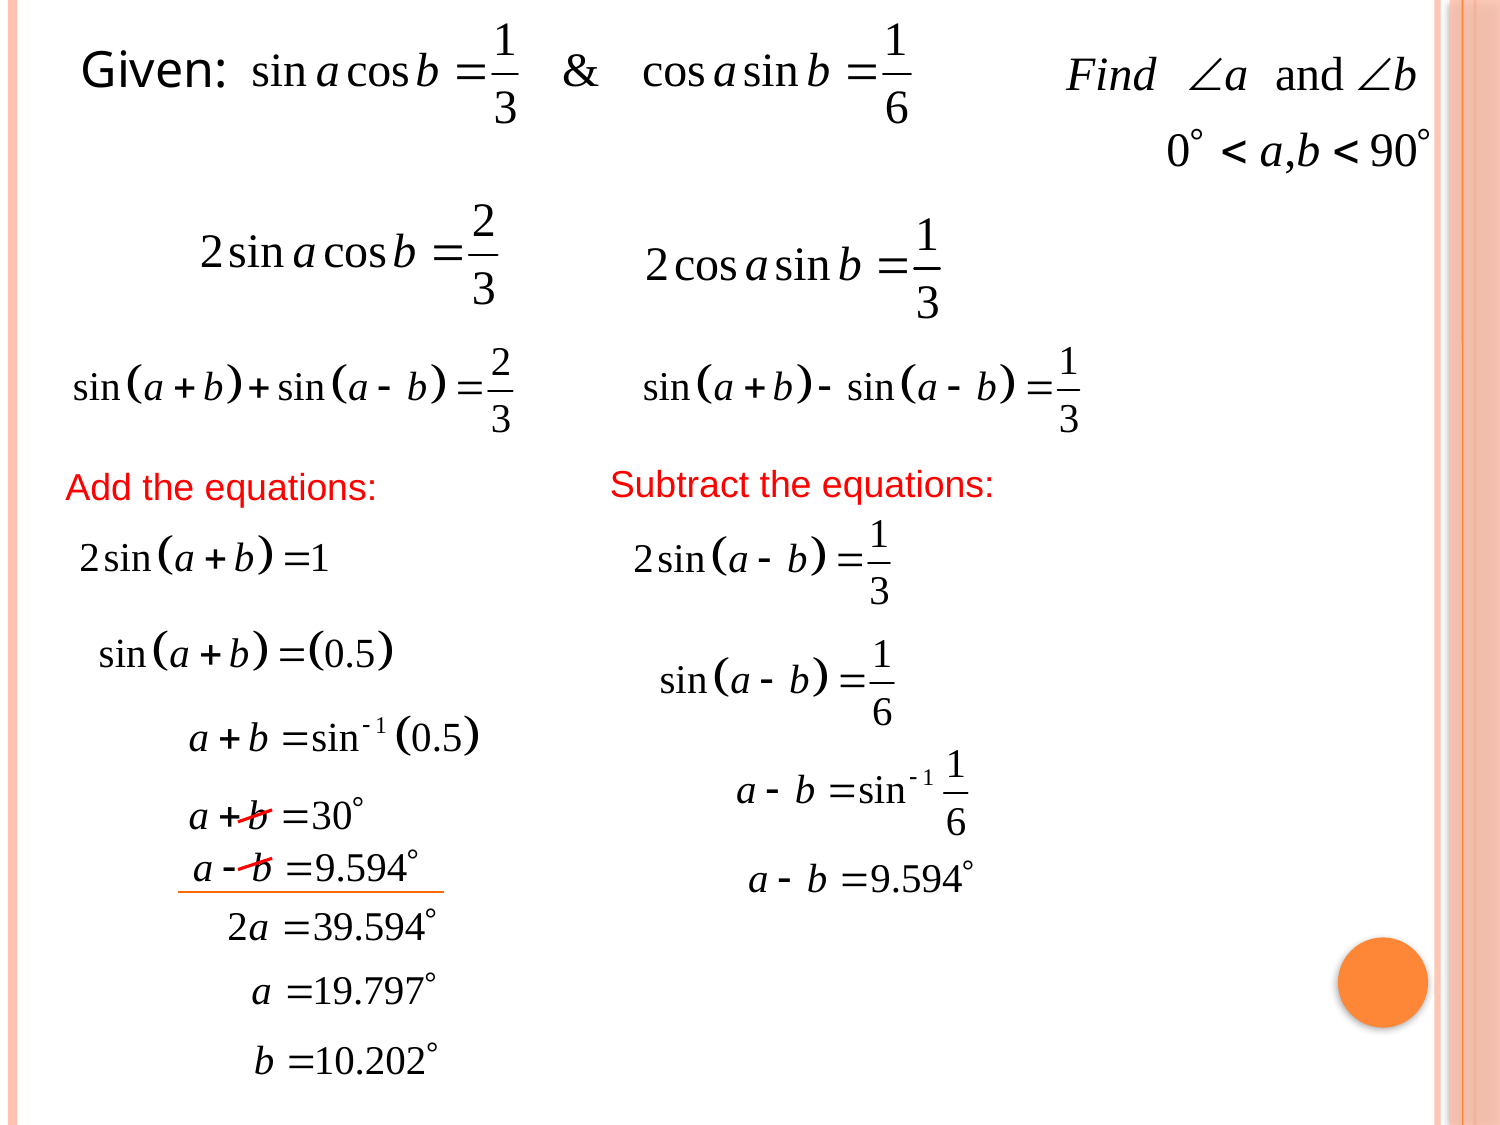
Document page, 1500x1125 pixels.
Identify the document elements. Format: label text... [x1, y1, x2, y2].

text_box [237, 857, 273, 870]
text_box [244, 9, 923, 135]
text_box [654, 628, 905, 736]
list Given: [65, 29, 1395, 150]
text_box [248, 1036, 451, 1086]
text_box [626, 507, 898, 615]
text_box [729, 737, 977, 845]
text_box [637, 203, 951, 330]
text_box Subtract the equations: [578, 452, 1027, 513]
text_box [244, 966, 448, 1016]
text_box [237, 809, 273, 823]
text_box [637, 335, 1090, 443]
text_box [181, 790, 374, 841]
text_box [1159, 122, 1445, 188]
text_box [1056, 46, 1426, 103]
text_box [67, 335, 523, 443]
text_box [181, 706, 484, 777]
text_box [72, 526, 333, 596]
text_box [741, 854, 985, 904]
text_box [186, 843, 430, 888]
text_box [93, 622, 399, 693]
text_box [191, 190, 509, 316]
text_box Add the equations: [22, 455, 421, 516]
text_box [220, 902, 447, 952]
